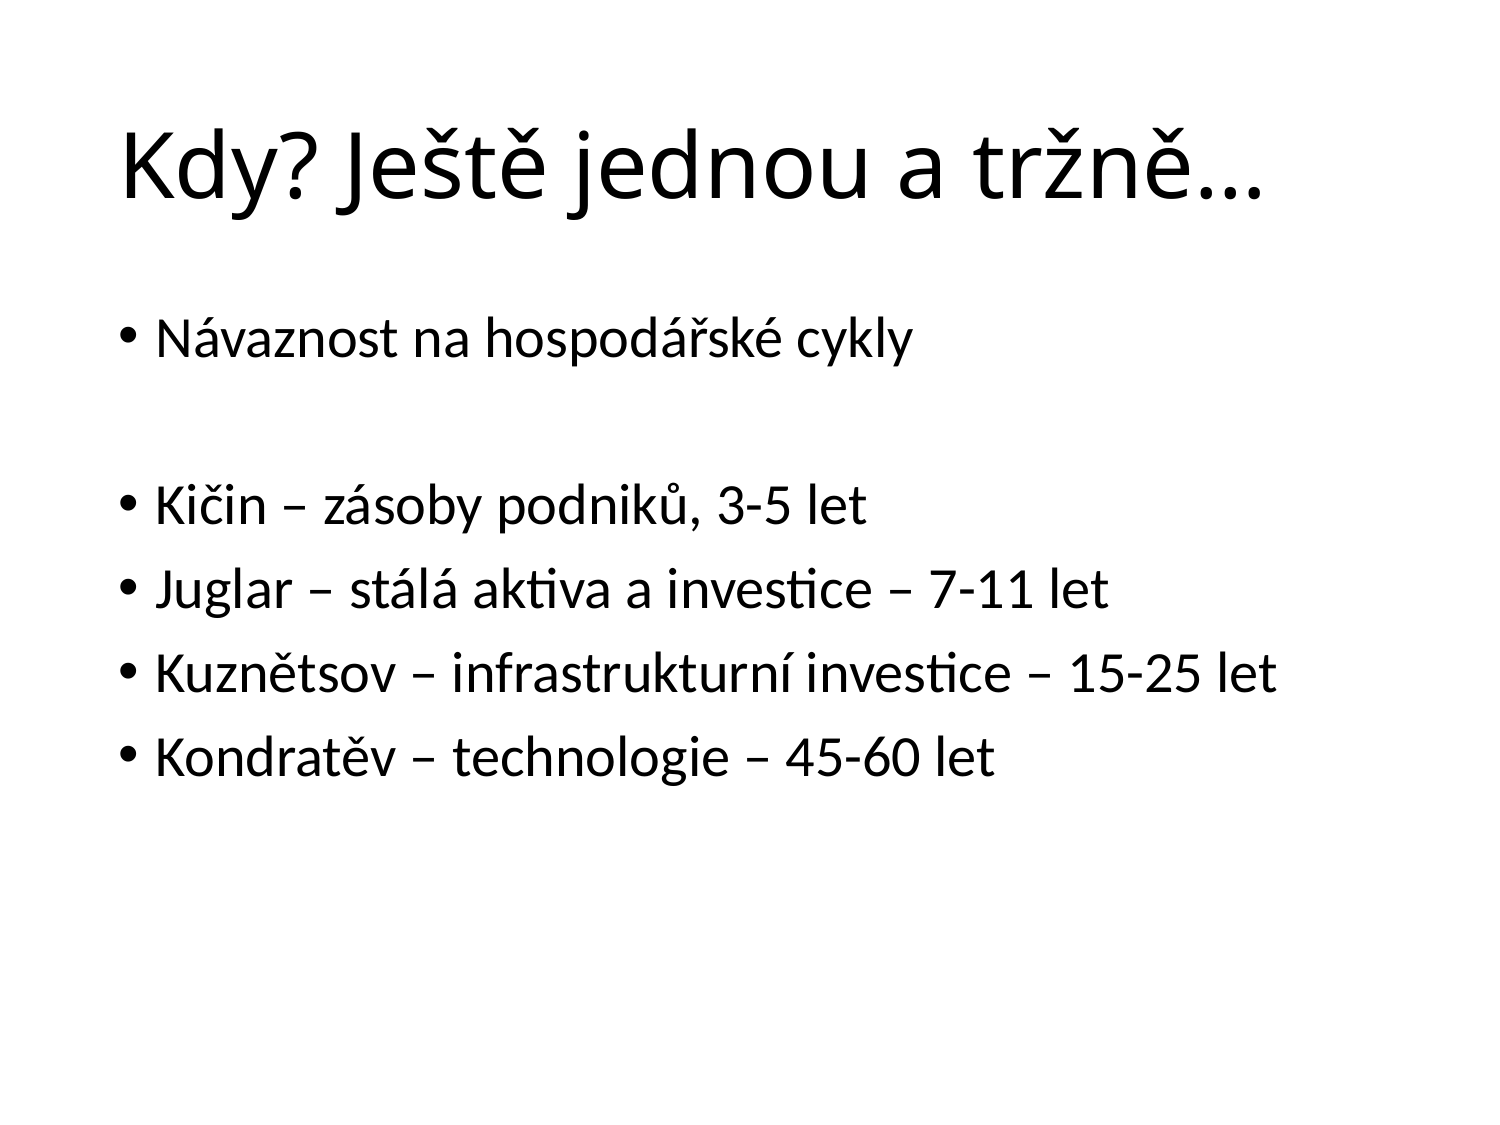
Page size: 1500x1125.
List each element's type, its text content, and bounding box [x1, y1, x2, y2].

title Kdy? Ještě jednou a tržně… [103, 59, 1397, 278]
list Návaznost na hospodářské cykly Kičin – zásoby podniků, 3-5 let Juglar – stálá aktiva a investice – 7-11 let Kuznětsov – infrastrukturní investice – 15-25 let Kondratěv – technologie – 45-60 let [103, 299, 1397, 1014]
